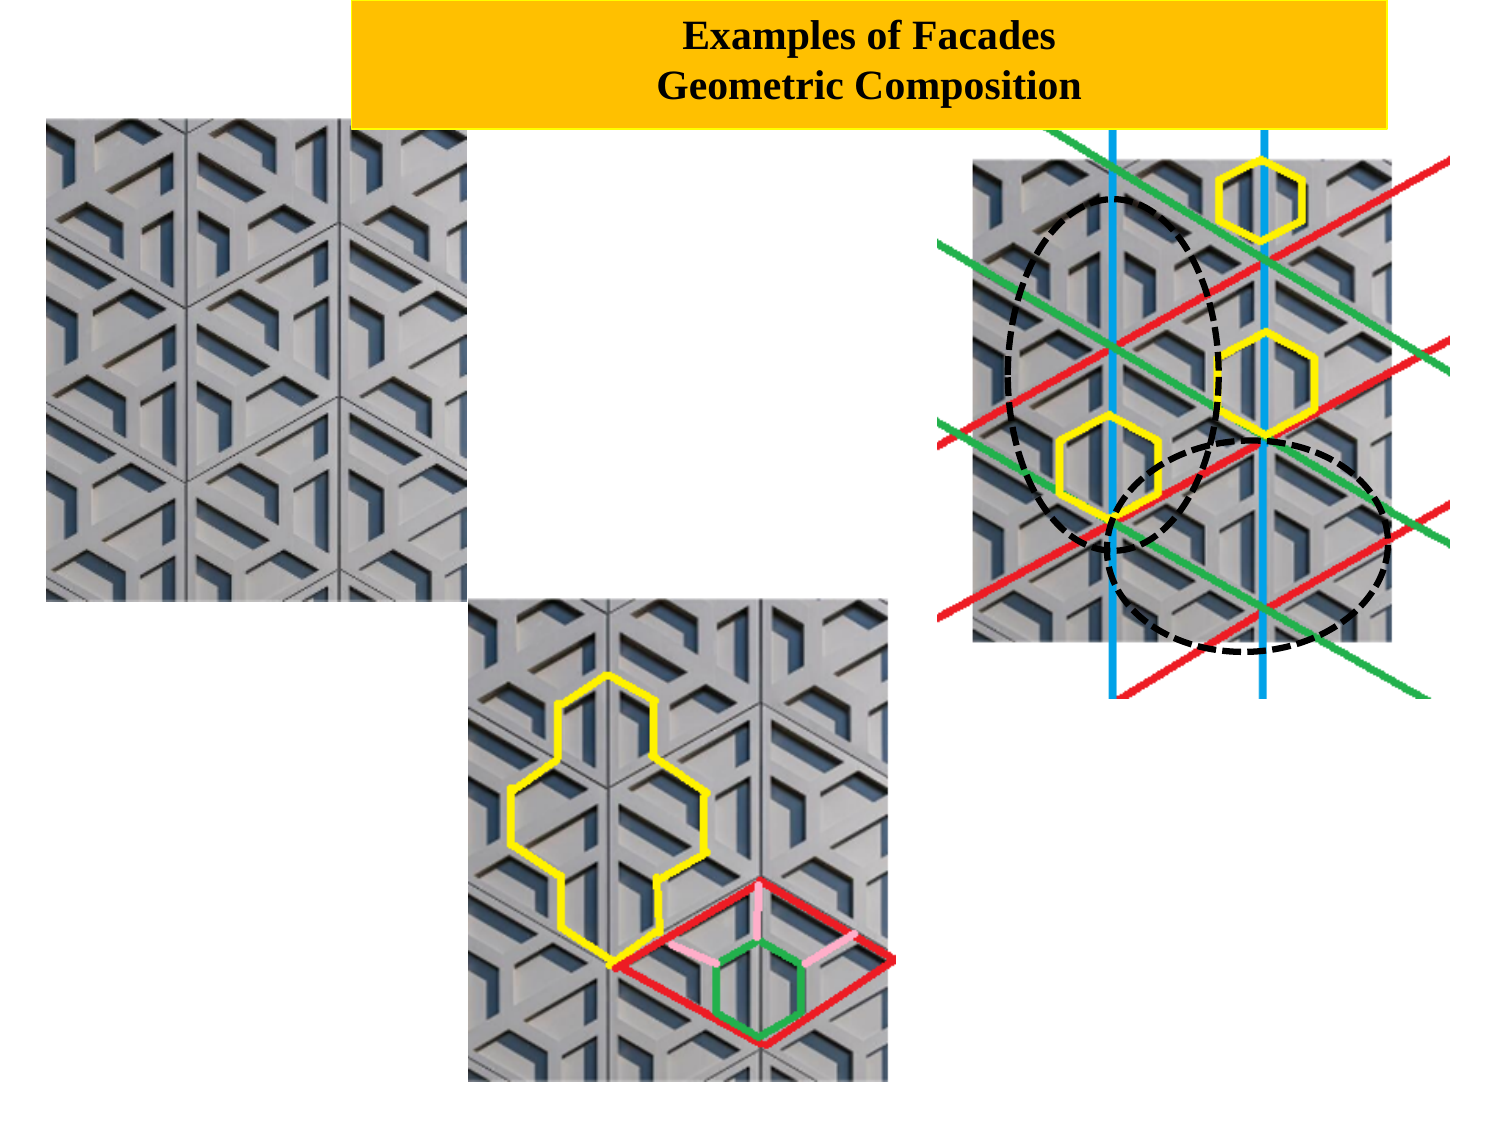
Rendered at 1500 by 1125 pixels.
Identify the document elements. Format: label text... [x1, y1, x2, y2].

text_box Examples of Facades Geometric Composition [351, 0, 1387, 129]
picture [937, 116, 1451, 699]
picture [46, 116, 467, 603]
picture [468, 597, 896, 1083]
